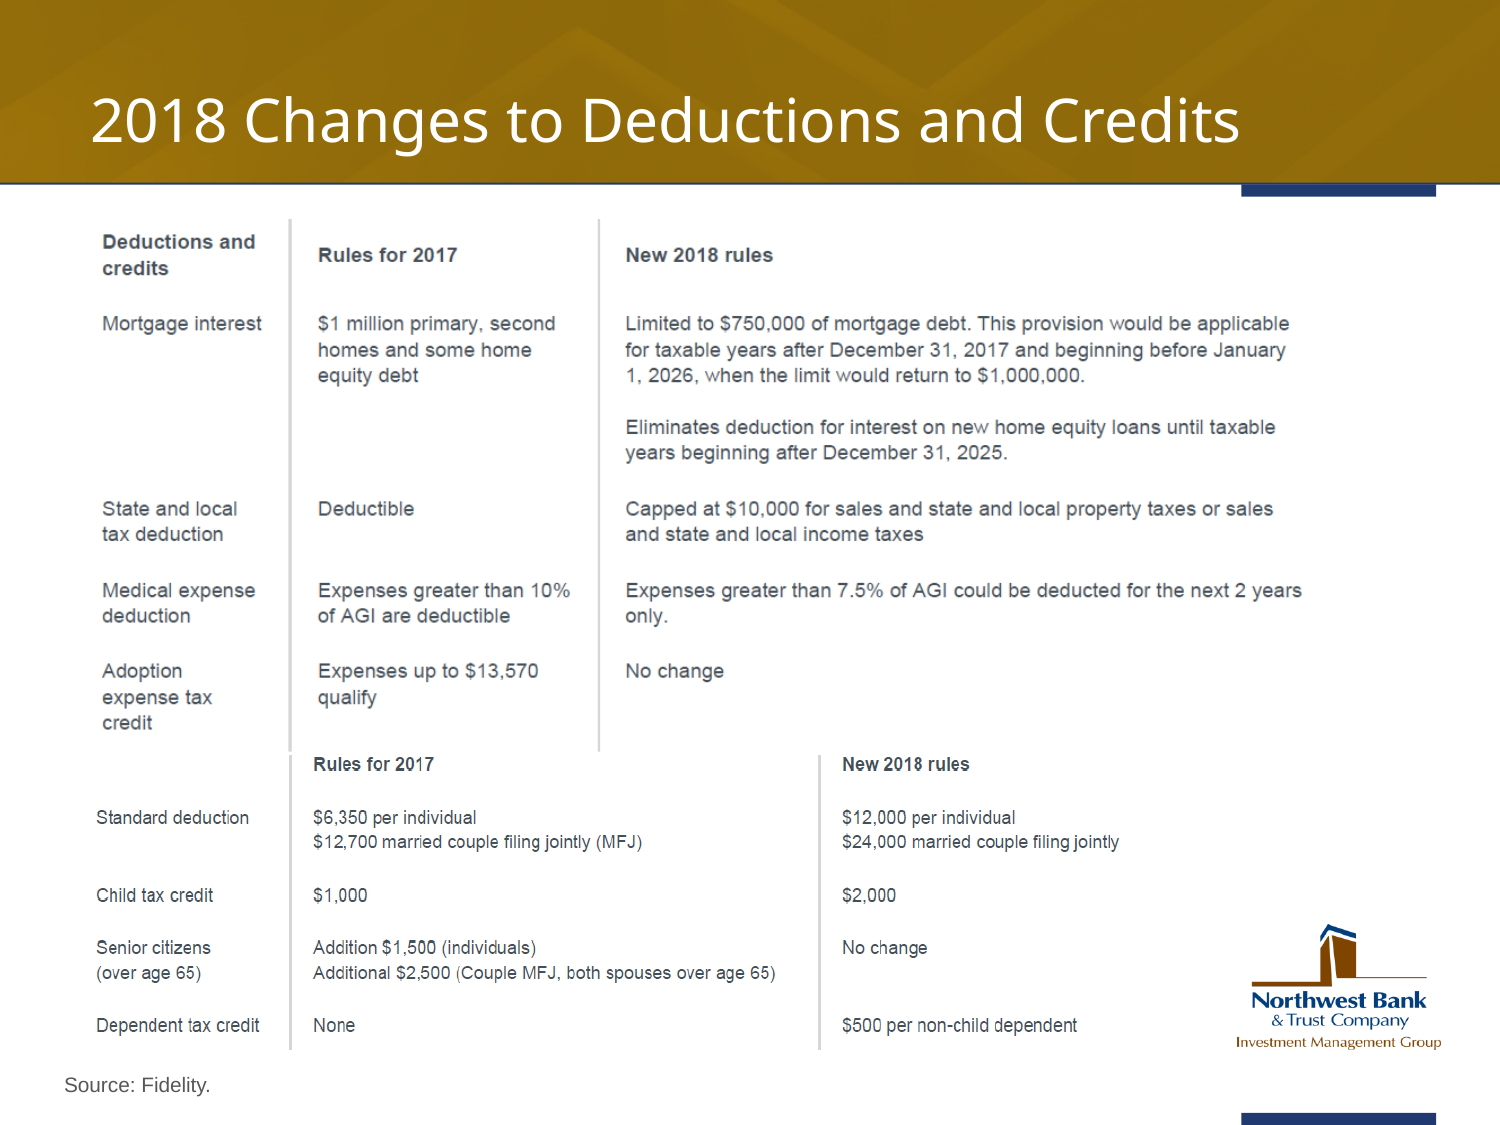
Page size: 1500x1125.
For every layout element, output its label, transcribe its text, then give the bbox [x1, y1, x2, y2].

picture [1237, 924, 1441, 1050]
text_box Source: Fidelity. [49, 1063, 1331, 1104]
picture [0, 0, 1500, 182]
title 2018 Changes to Deductions and Credits [75, 50, 1410, 163]
picture [74, 218, 1351, 1051]
